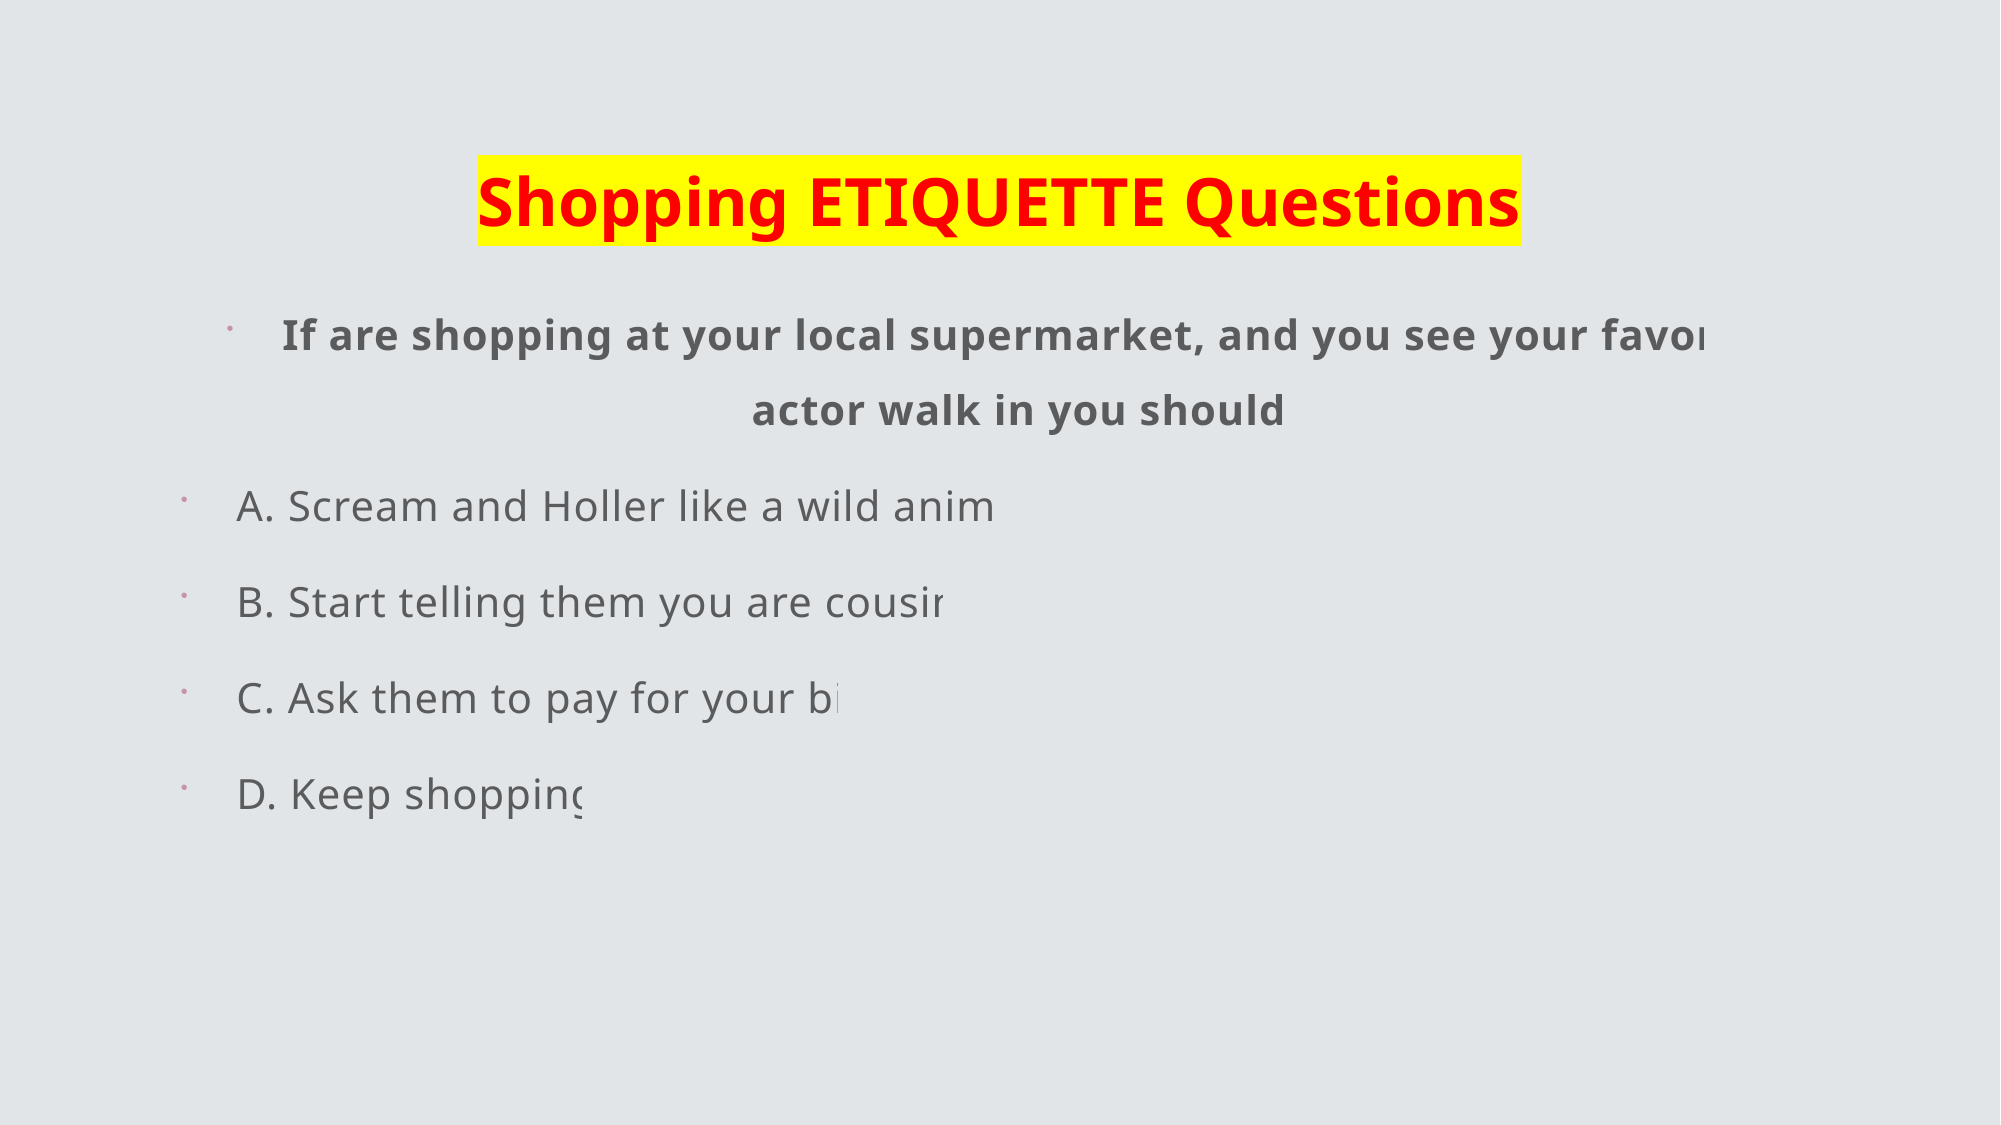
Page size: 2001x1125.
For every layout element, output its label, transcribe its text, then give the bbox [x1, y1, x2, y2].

list If are shopping at your local supermarket, and you see your favorite actor walk in you should? A. Scream and Holler like a wild animal B. Start telling them you are cousins C. Ask them to pay for your bill D. Keep shopping [162, 276, 1838, 940]
title Shopping ETIQUETTE Questions [162, 64, 1838, 248]
